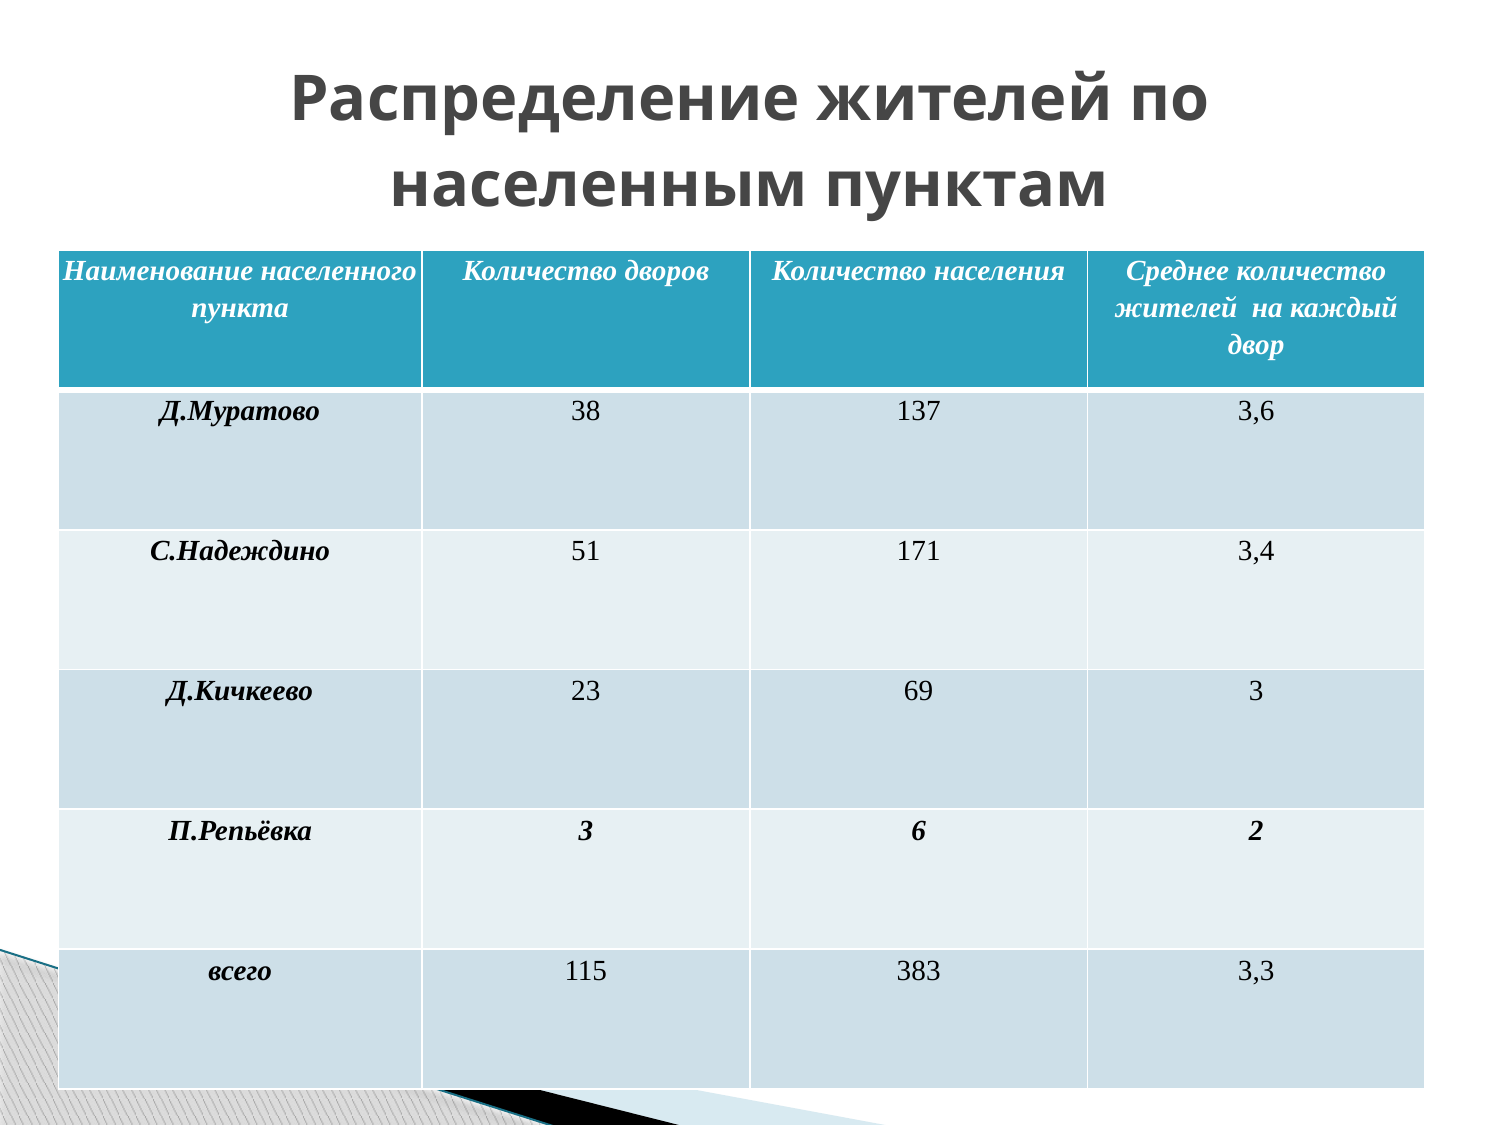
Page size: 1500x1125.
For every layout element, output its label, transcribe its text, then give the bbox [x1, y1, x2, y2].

table_cell всего [59, 950, 421, 1088]
table_cell 3,6 [1088, 393, 1424, 529]
table_cell С.Надеждино [59, 531, 421, 669]
title Распределение жителей по населенным пунктам [75, 45, 1425, 233]
table_cell П.Репьёвка [59, 810, 421, 948]
table_cell 69 [751, 670, 1087, 808]
table_cell 6 [751, 810, 1087, 948]
table_cell Д.Муратово [59, 393, 421, 529]
table_cell 3 [423, 810, 749, 948]
table_header Среднее количество жителей на каждый двор [1088, 251, 1424, 387]
table_header Наименование населенного пункта [59, 251, 421, 387]
table_cell 2 [1088, 810, 1424, 948]
table_cell 3,4 [1088, 531, 1424, 669]
table_cell 3 [1088, 670, 1424, 808]
table_header Количество дворов [423, 251, 749, 387]
table_cell 383 [751, 950, 1087, 1088]
table_cell 115 [423, 950, 749, 1088]
table_cell 171 [751, 531, 1087, 669]
table_cell 23 [423, 670, 749, 808]
table_header Количество населения [751, 251, 1087, 387]
table_cell 137 [751, 393, 1087, 529]
table_cell 38 [423, 393, 749, 529]
table_cell 51 [423, 531, 749, 669]
table_cell Д.Кичкеево [59, 670, 421, 808]
table_cell 3,3 [1088, 950, 1424, 1088]
